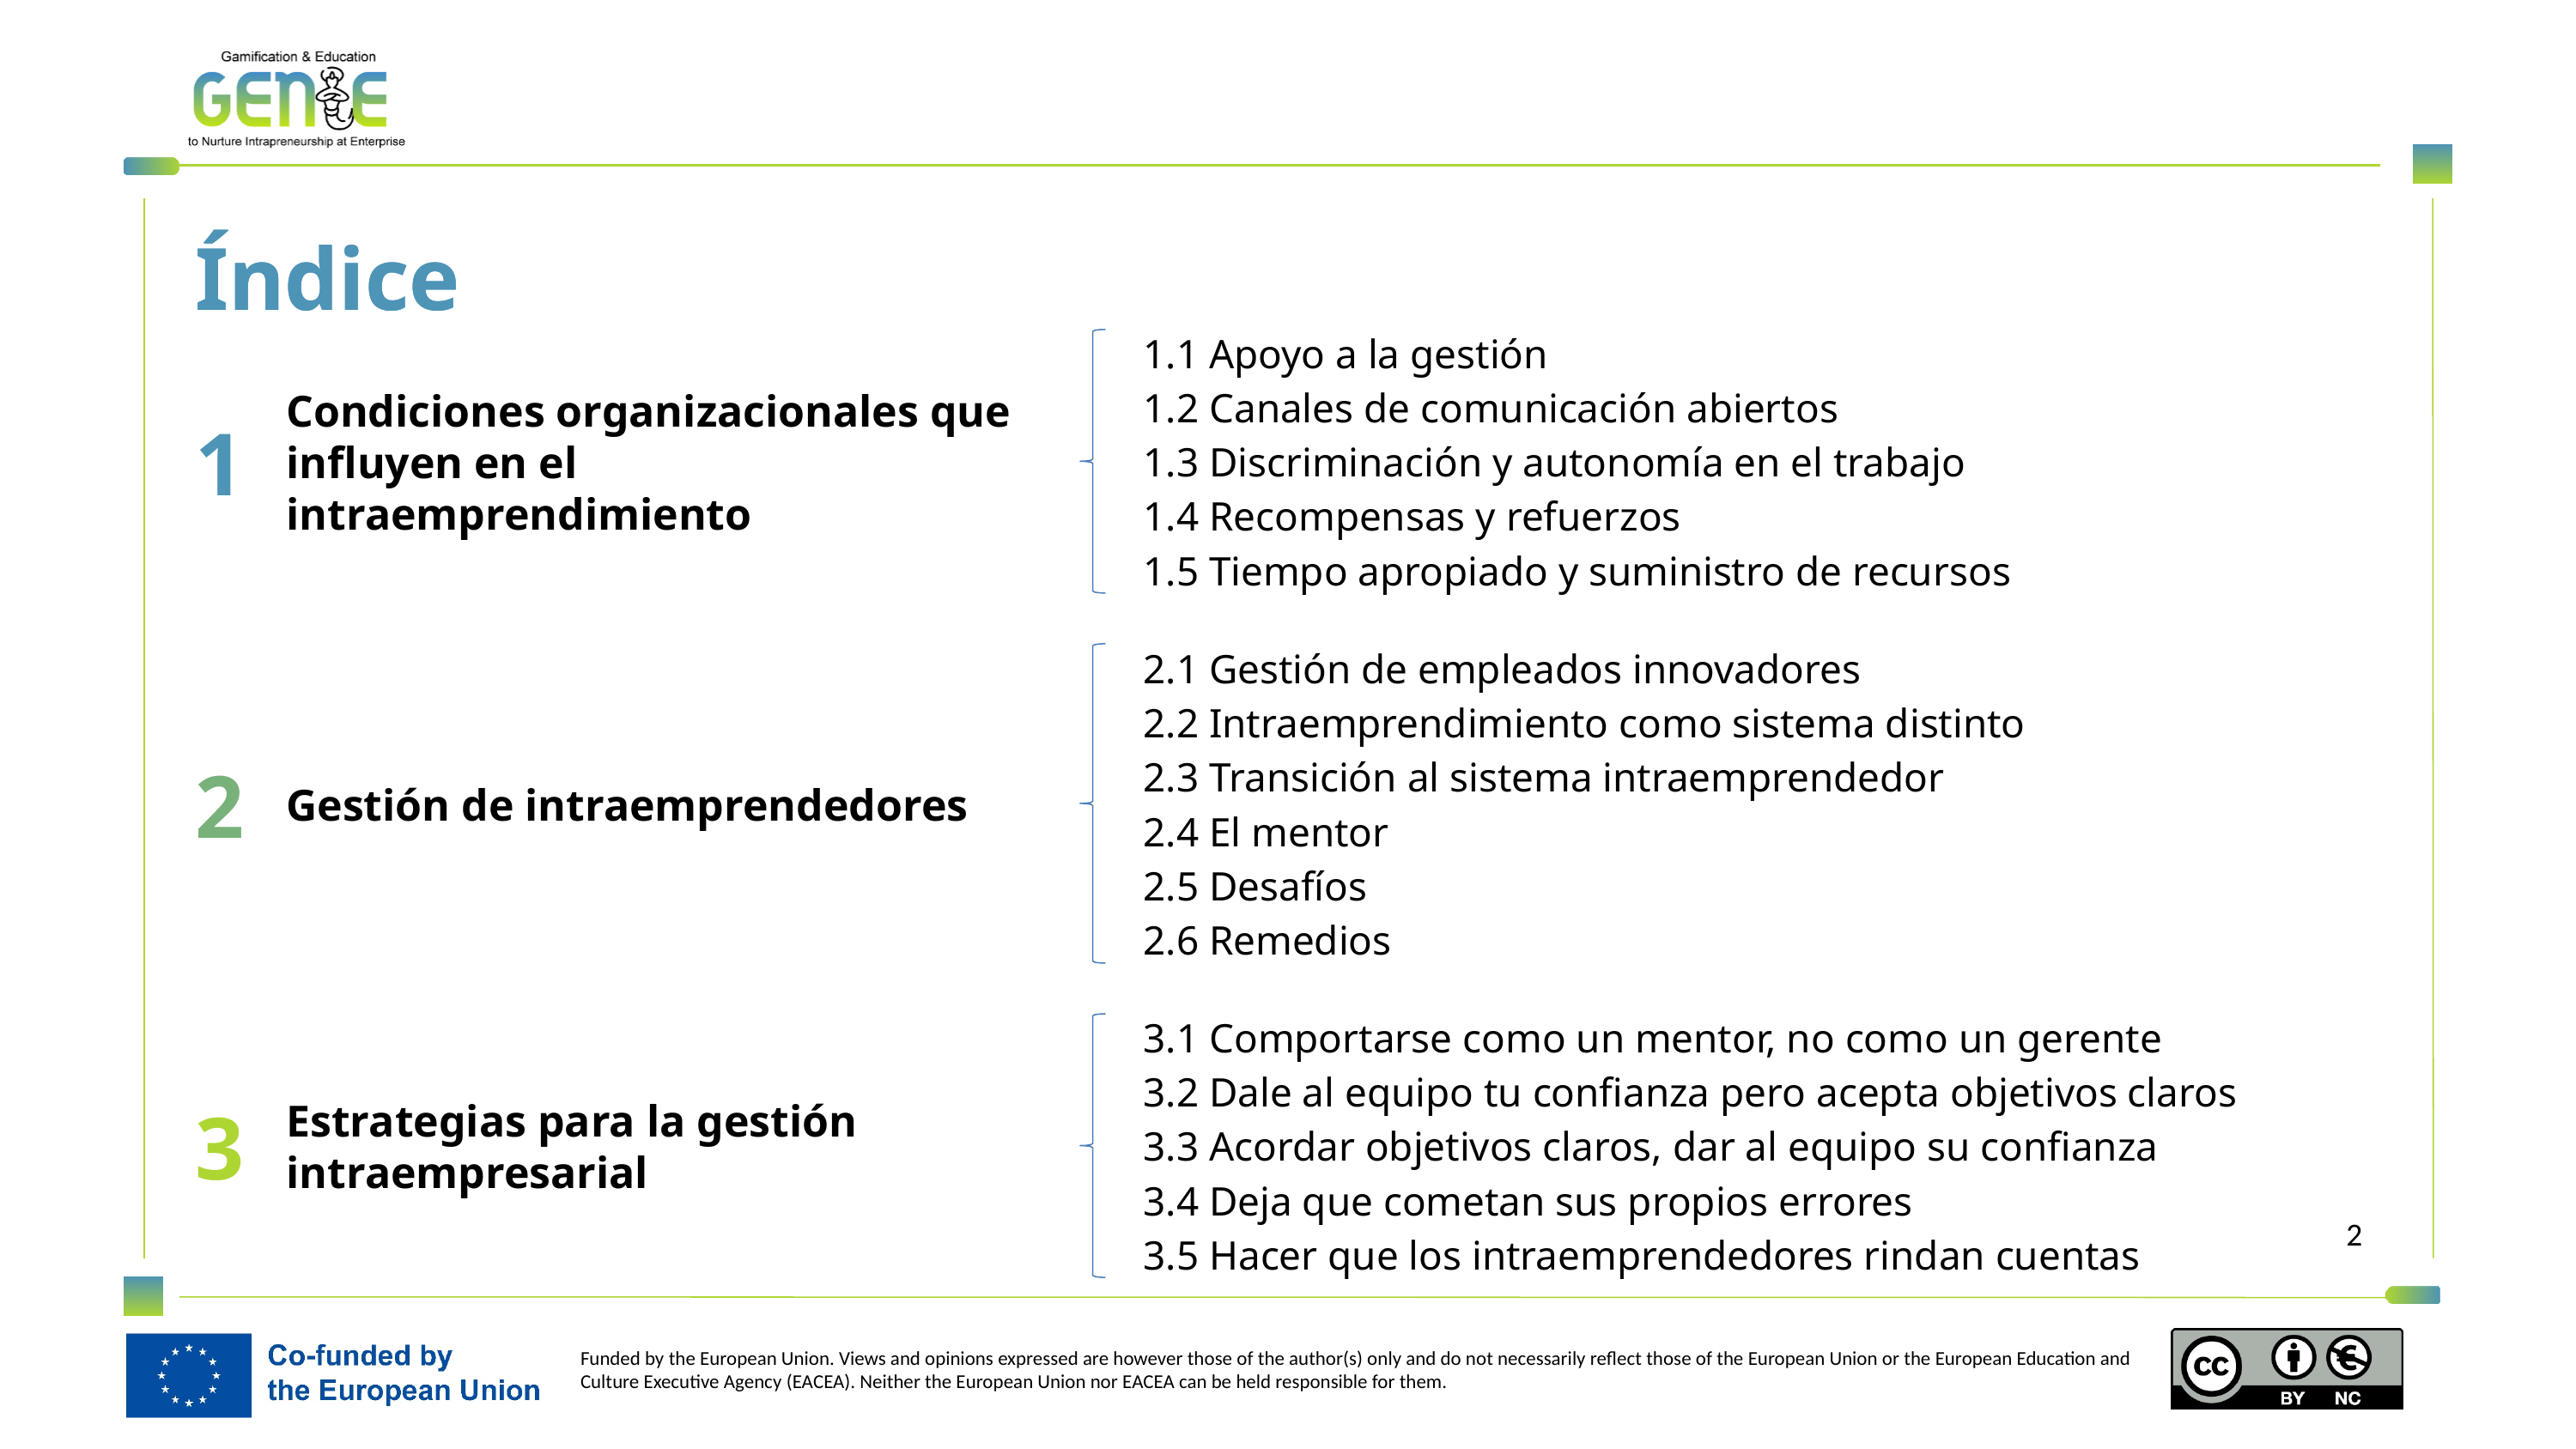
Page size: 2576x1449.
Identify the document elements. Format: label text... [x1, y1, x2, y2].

picture [2171, 1328, 2403, 1410]
text_box [1079, 643, 1106, 963]
text_box 3.1 Comportarse como un mentor, no como un gerente 3.2 Dale al equipo tu confianza pero acepta objetivos claros 3.3 Acordar objetivos claros, dar al equipo su confianza 3.4 Deja que cometan sus propios errores 3.5 Hacer que los intraemprendedores rindan cuentas [1130, 1014, 2399, 1278]
picture [2413, 144, 2452, 184]
text_box Estrategias para la gestión intraempresarial [273, 1014, 1060, 1278]
text_box [1079, 1013, 1106, 1278]
picture [2385, 1286, 2440, 1304]
text_box 2.1 Gestión de empleados innovadores 2.2 Intraemprendimiento como sistema distinto 2.3 Transición al sistema intraemprendedor 2.4 El mentor 2.5 Desafíos 2.6 Remedios [1130, 643, 2399, 963]
text_box 3 [182, 1014, 273, 1278]
text_box 1.1 Apoyo a la gestión 1.2 Canales de comunicación abiertos 1.3 Discriminación y autonomía en el trabajo 1.4 Recompensas y refuerzos 1.5 Tiempo apropiado y suministro de recursos [1130, 329, 2399, 593]
text_box 1 [182, 329, 273, 593]
picture [111, 1328, 562, 1423]
text_box Gestión de intraemprendedores [273, 643, 1060, 963]
picture [182, 45, 408, 151]
picture [124, 157, 179, 175]
picture [124, 1276, 163, 1316]
text_box Condiciones organizacionales que influyen en el intraemprendimiento [273, 329, 1060, 593]
text_box [1079, 329, 1106, 593]
text_box Índice [182, 217, 656, 329]
text_box 2 [182, 643, 273, 963]
